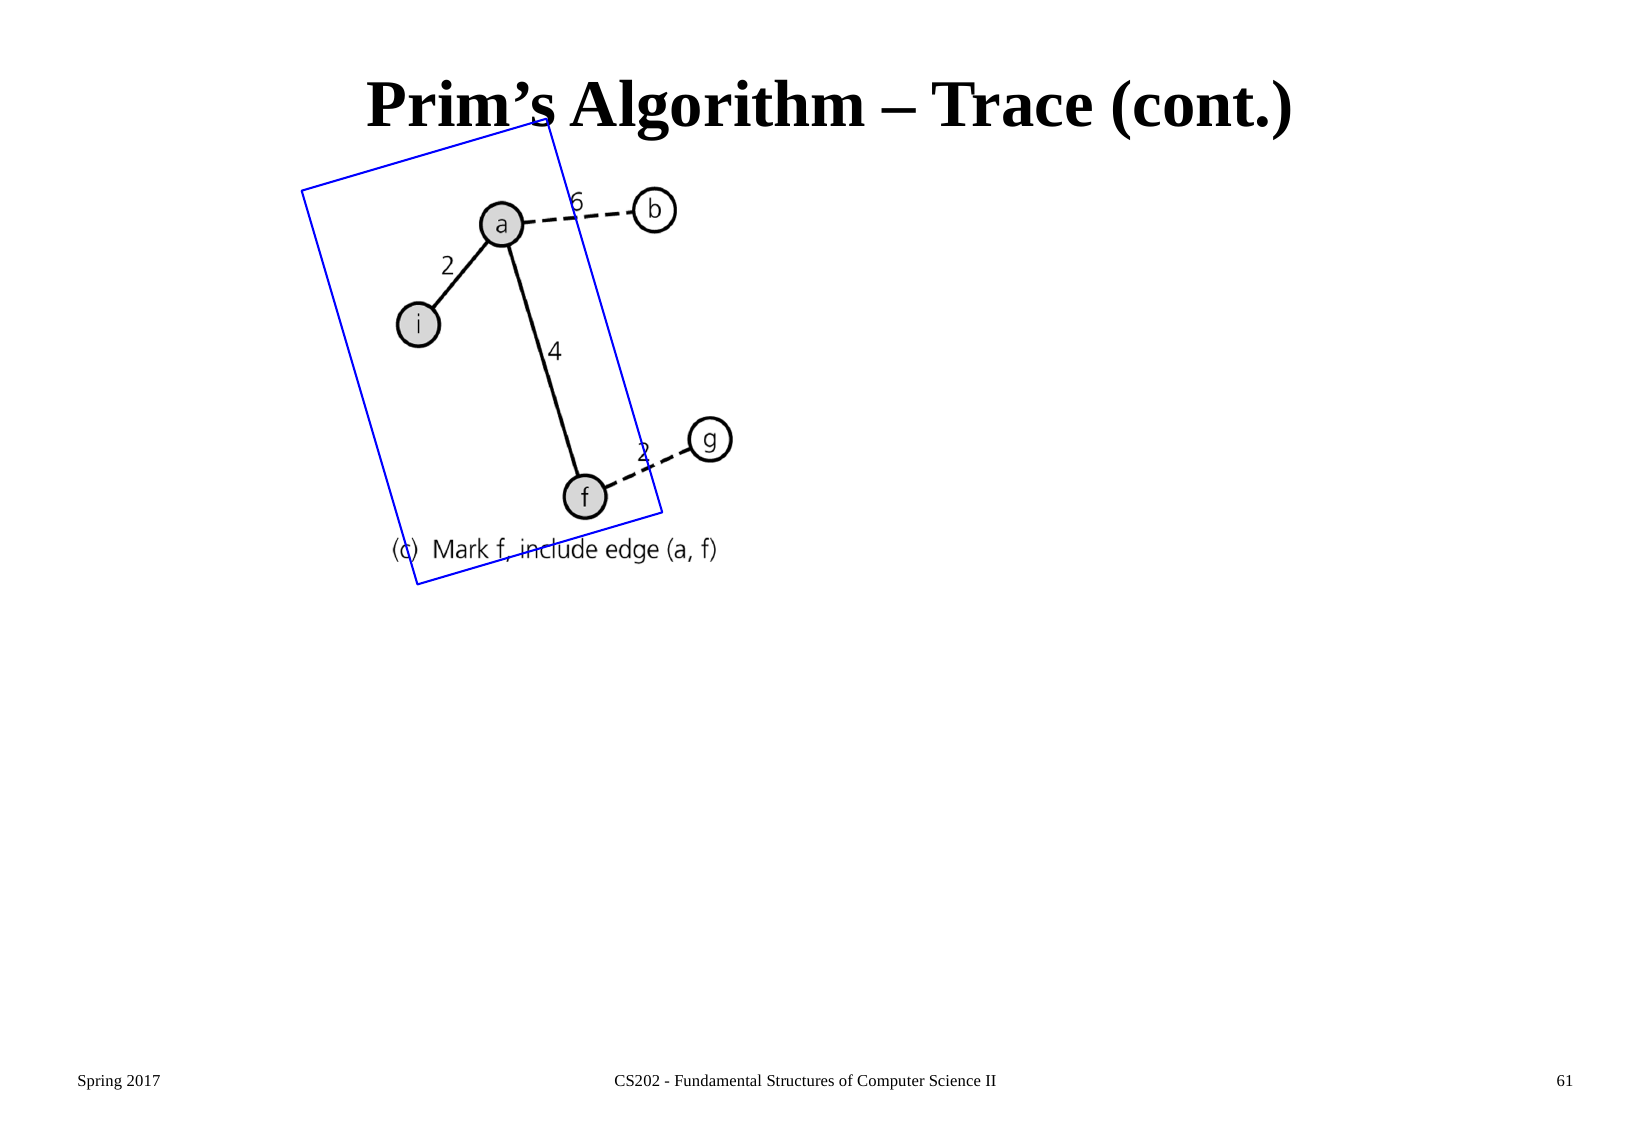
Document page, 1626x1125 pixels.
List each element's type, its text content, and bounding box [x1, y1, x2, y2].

slide_number Spring 2017 [62, 1062, 402, 1101]
footer CS202 - Fundamental Structures of Computer Science II [500, 1062, 1111, 1101]
picture [74, 149, 826, 603]
title Prim’s Algorithm – Trace (cont.) [62, 24, 1600, 175]
slide_number 61 [1249, 1062, 1589, 1101]
text_box [446, 118, 556, 148]
